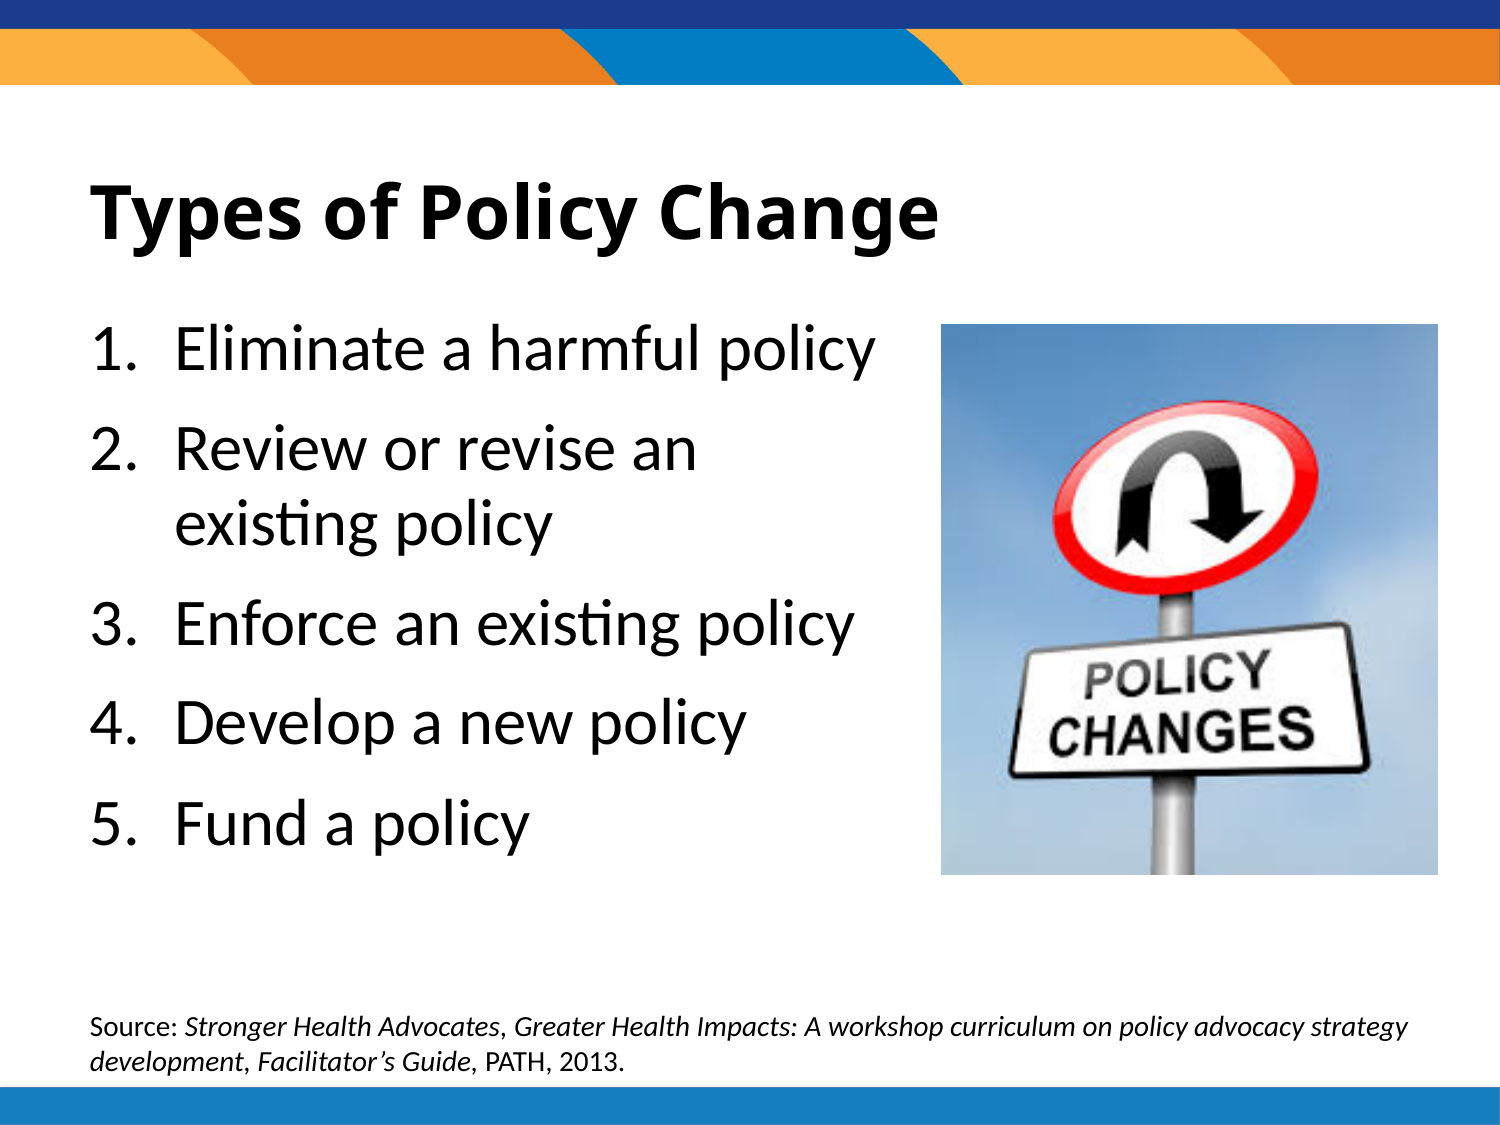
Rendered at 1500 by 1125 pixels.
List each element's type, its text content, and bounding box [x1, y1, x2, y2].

title Types of Policy Change [75, 157, 1425, 346]
text_box Source: Stronger Health Advocates, Greater Health Impacts: A workshop curriculum on policy advocacy strategy development, Facilitator’s Guide, PATH, 2013. [74, 999, 1500, 1085]
list Eliminate a harmful policy Review or revise an existing policy Enforce an existing policy Develop a new policy Fund a policy [75, 301, 929, 957]
picture [0, 0, 1500, 85]
picture [940, 324, 1438, 876]
